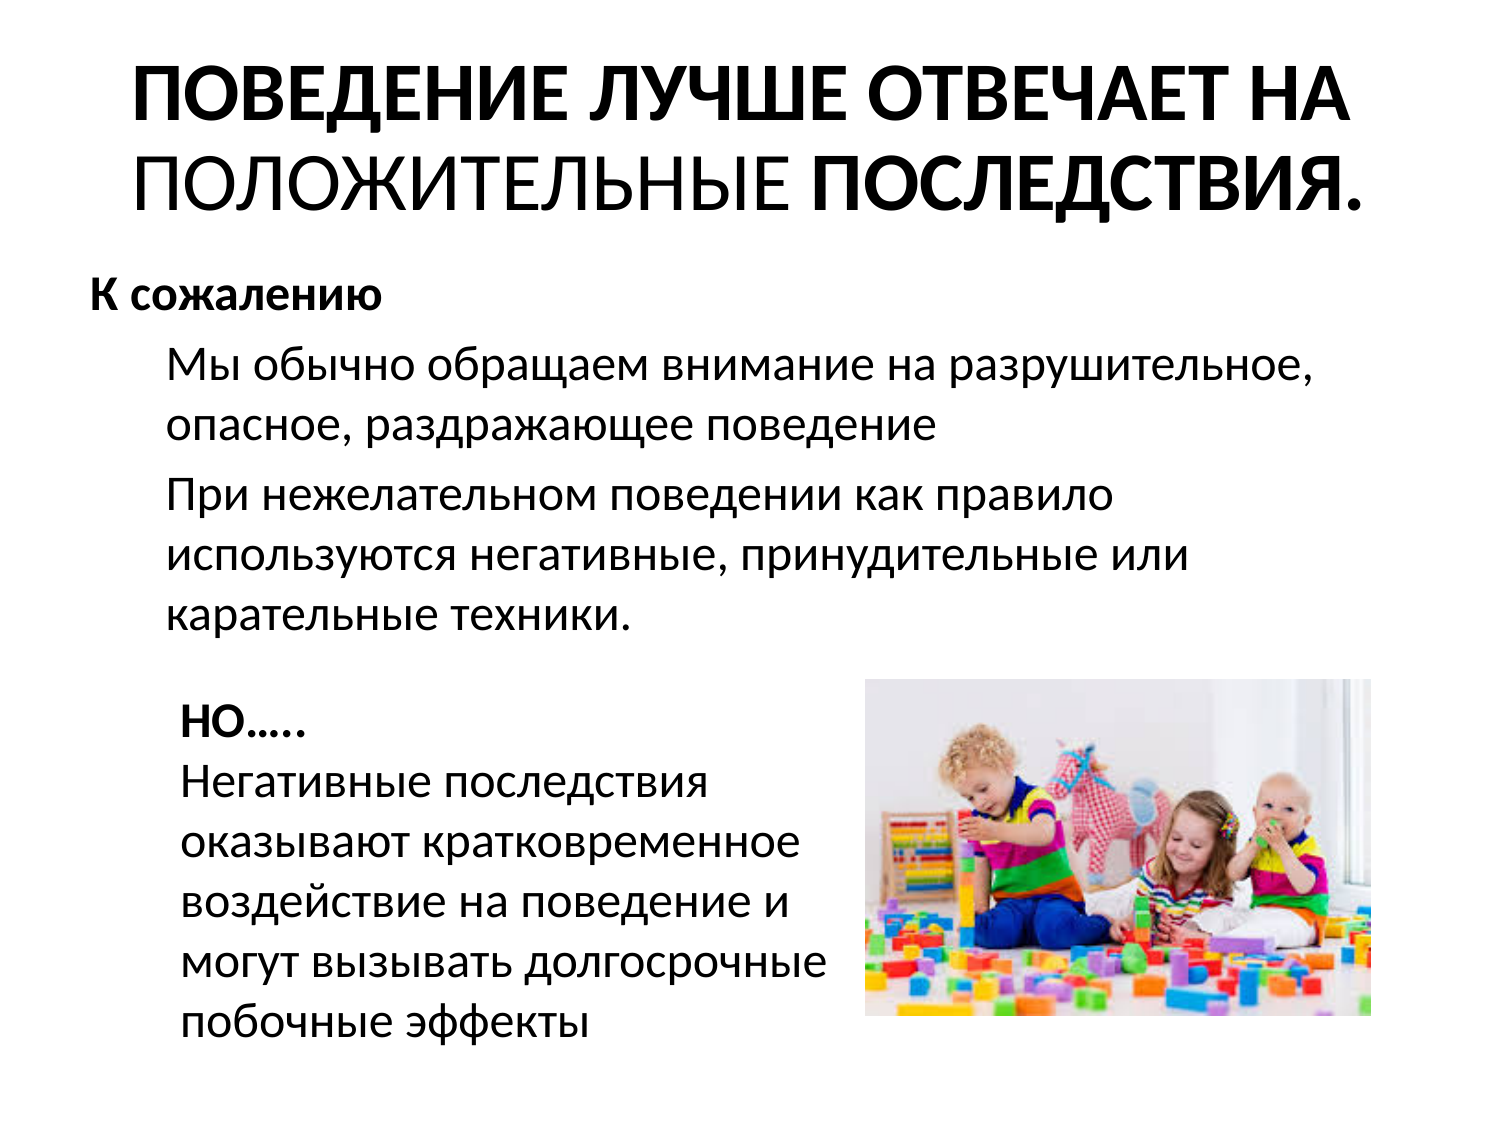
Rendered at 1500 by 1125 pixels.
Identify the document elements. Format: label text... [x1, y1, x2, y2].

list К сожалению Мы обычно обращаем внимание на разрушительное, опасное, раздражающее поведение При нежелательном поведении как правило используются негативные, принудительные или карательные техники. [75, 252, 1405, 648]
picture [865, 679, 1371, 1017]
text_box НО….. Негативные последствия оказывают кратковременное воздействие на поведение и могут вызывать долгосрочные побочные эффекты [90, 679, 894, 1100]
title Поведение лучше отвечает на положительные последствия. [116, 40, 1393, 252]
